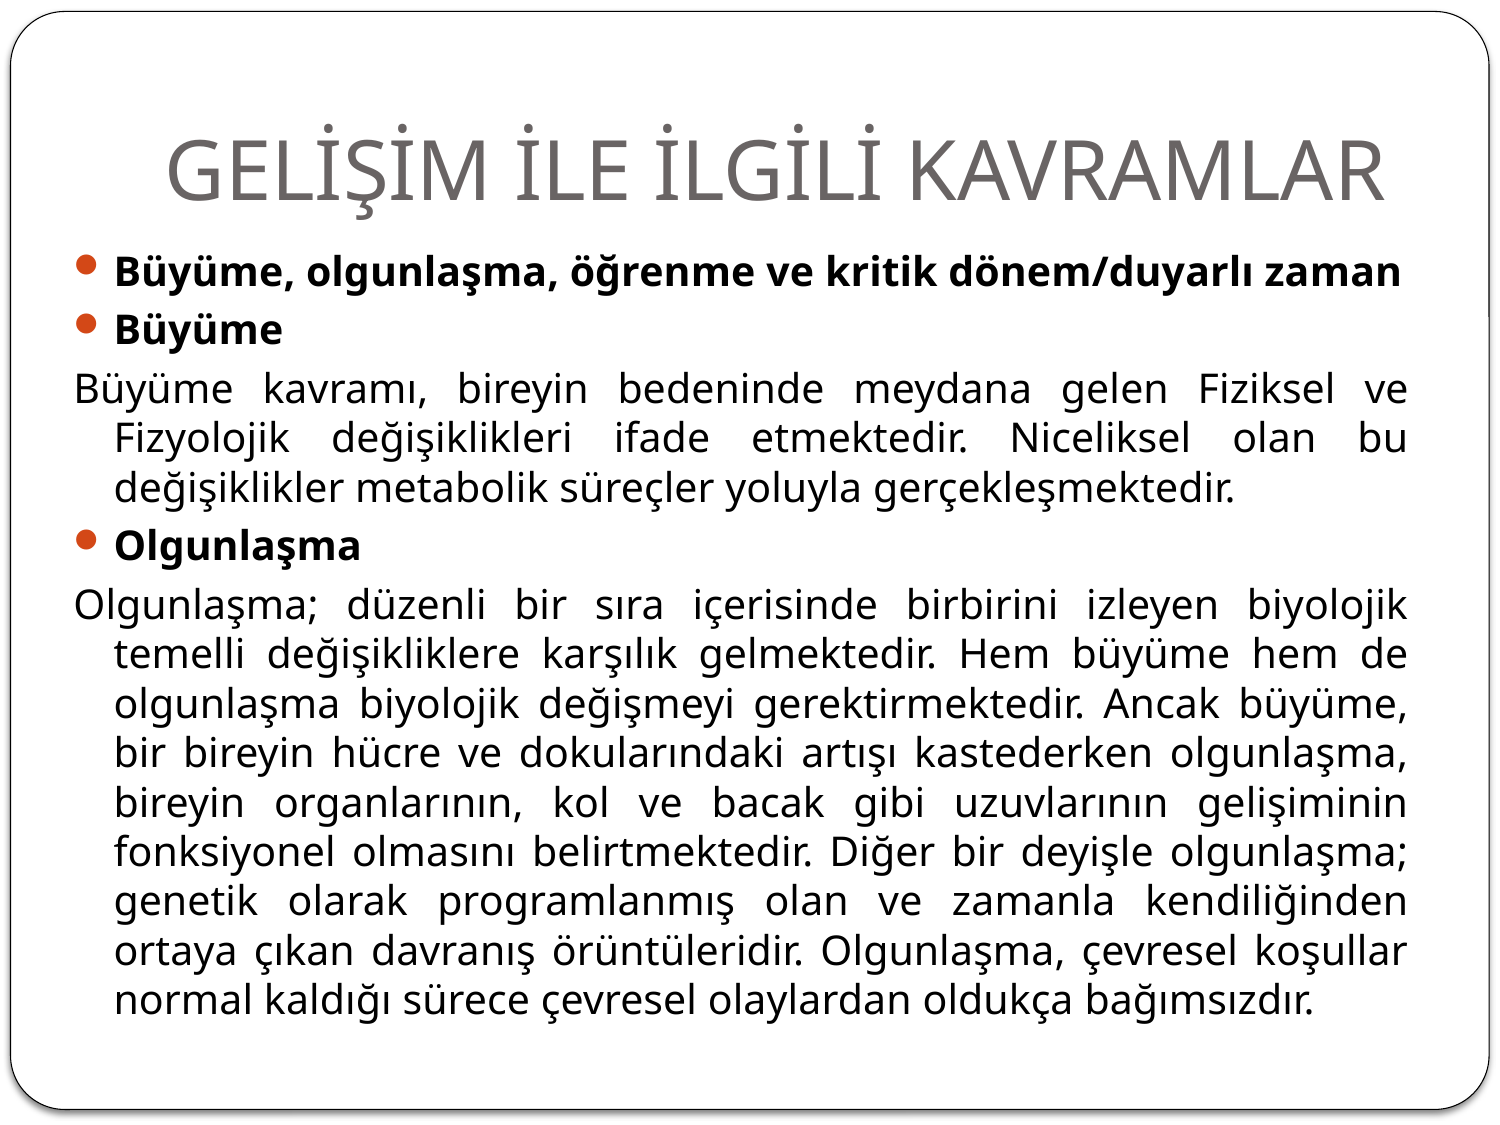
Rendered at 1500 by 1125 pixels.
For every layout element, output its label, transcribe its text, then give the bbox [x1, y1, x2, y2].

title GELİŞİM İLE İLGİLİ KAVRAMLAR [150, 45, 1425, 233]
list Büyüme, olgunlaşma, öğrenme ve kritik dönem/duyarlı zaman Büyüme Büyüme kavramı, bireyin bedeninde meydana gelen Fiziksel ve Fizyolojik değişiklikleri ifade etmektedir. Niceliksel olan bu değişiklikler metabolik süreçler yoluyla gerçekleşmektedir. Olgunlaşma Olgunlaşma; düzenli bir sıra içerisinde birbirini izleyen biyolojik temelli değişikliklere karşılık gelmektedir. Hem büyüme hem de olgunlaşma biyolojik değişmeyi gerektirmektedir. Ancak büyüme, bir bireyin hücre ve dokularındaki artışı kastederken olgunlaşma, bireyin organlarının, kol ve bacak gibi uzuvlarının gelişiminin fonksiyonel olmasını belirtmektedir. Diğer bir deyişle olgunlaşma; genetik olarak programlanmış olan ve zamanla kendiliğinden ortaya çıkan davranış örüntüleridir. Olgunlaşma, çevresel koşullar normal kaldığı sürece çevresel olaylardan oldukça bağımsızdır. [58, 237, 1425, 1055]
